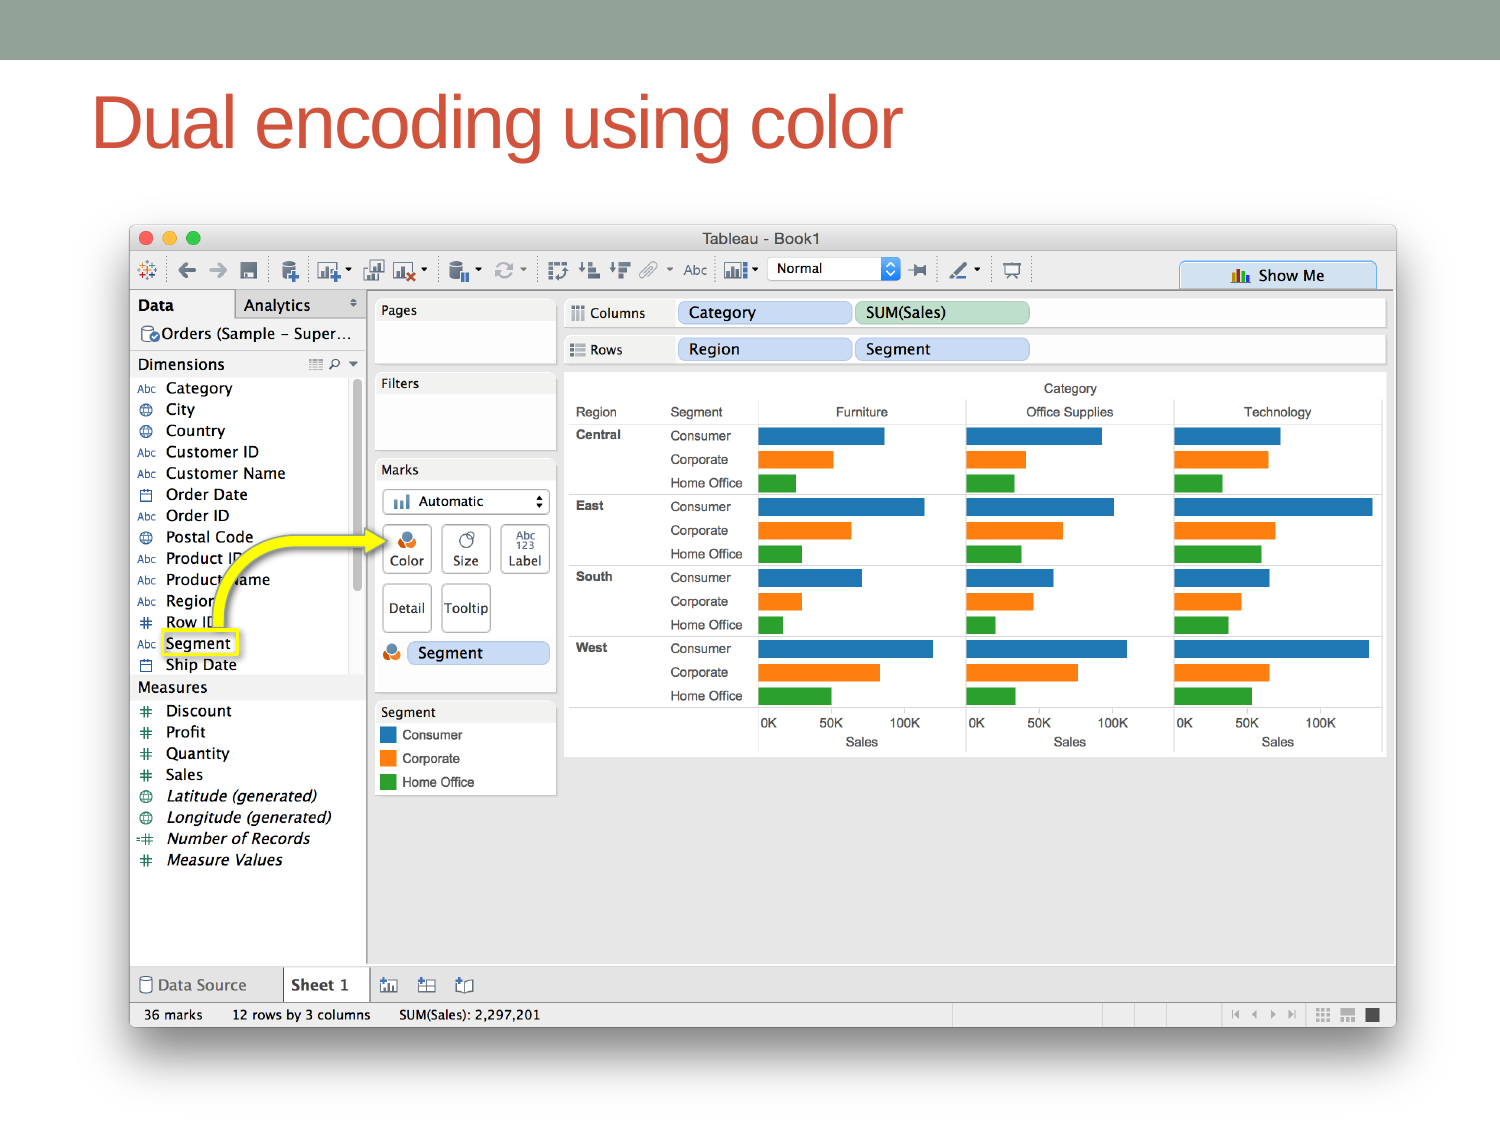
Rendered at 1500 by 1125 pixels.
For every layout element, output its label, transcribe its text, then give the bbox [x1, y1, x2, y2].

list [62, 187, 1463, 1121]
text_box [162, 527, 388, 656]
title Dual encoding using color [75, 37, 1425, 185]
